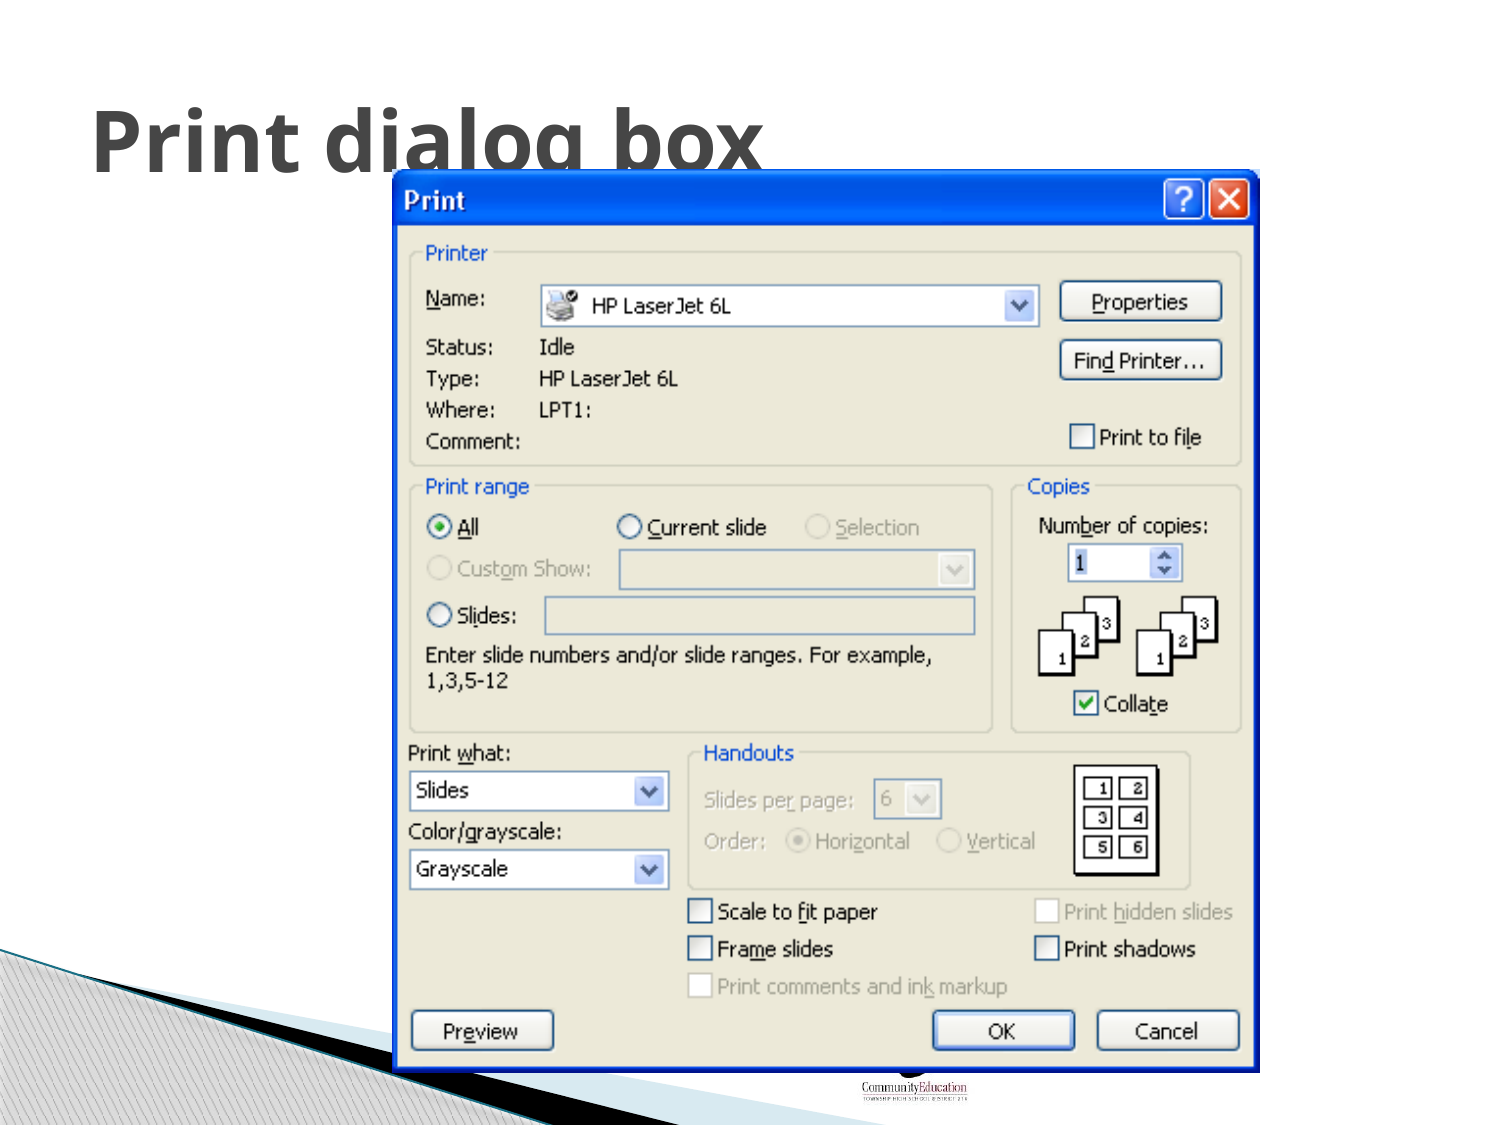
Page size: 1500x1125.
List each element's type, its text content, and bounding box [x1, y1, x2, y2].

title Print dialog box [75, 45, 1425, 233]
picture [392, 169, 1260, 1106]
